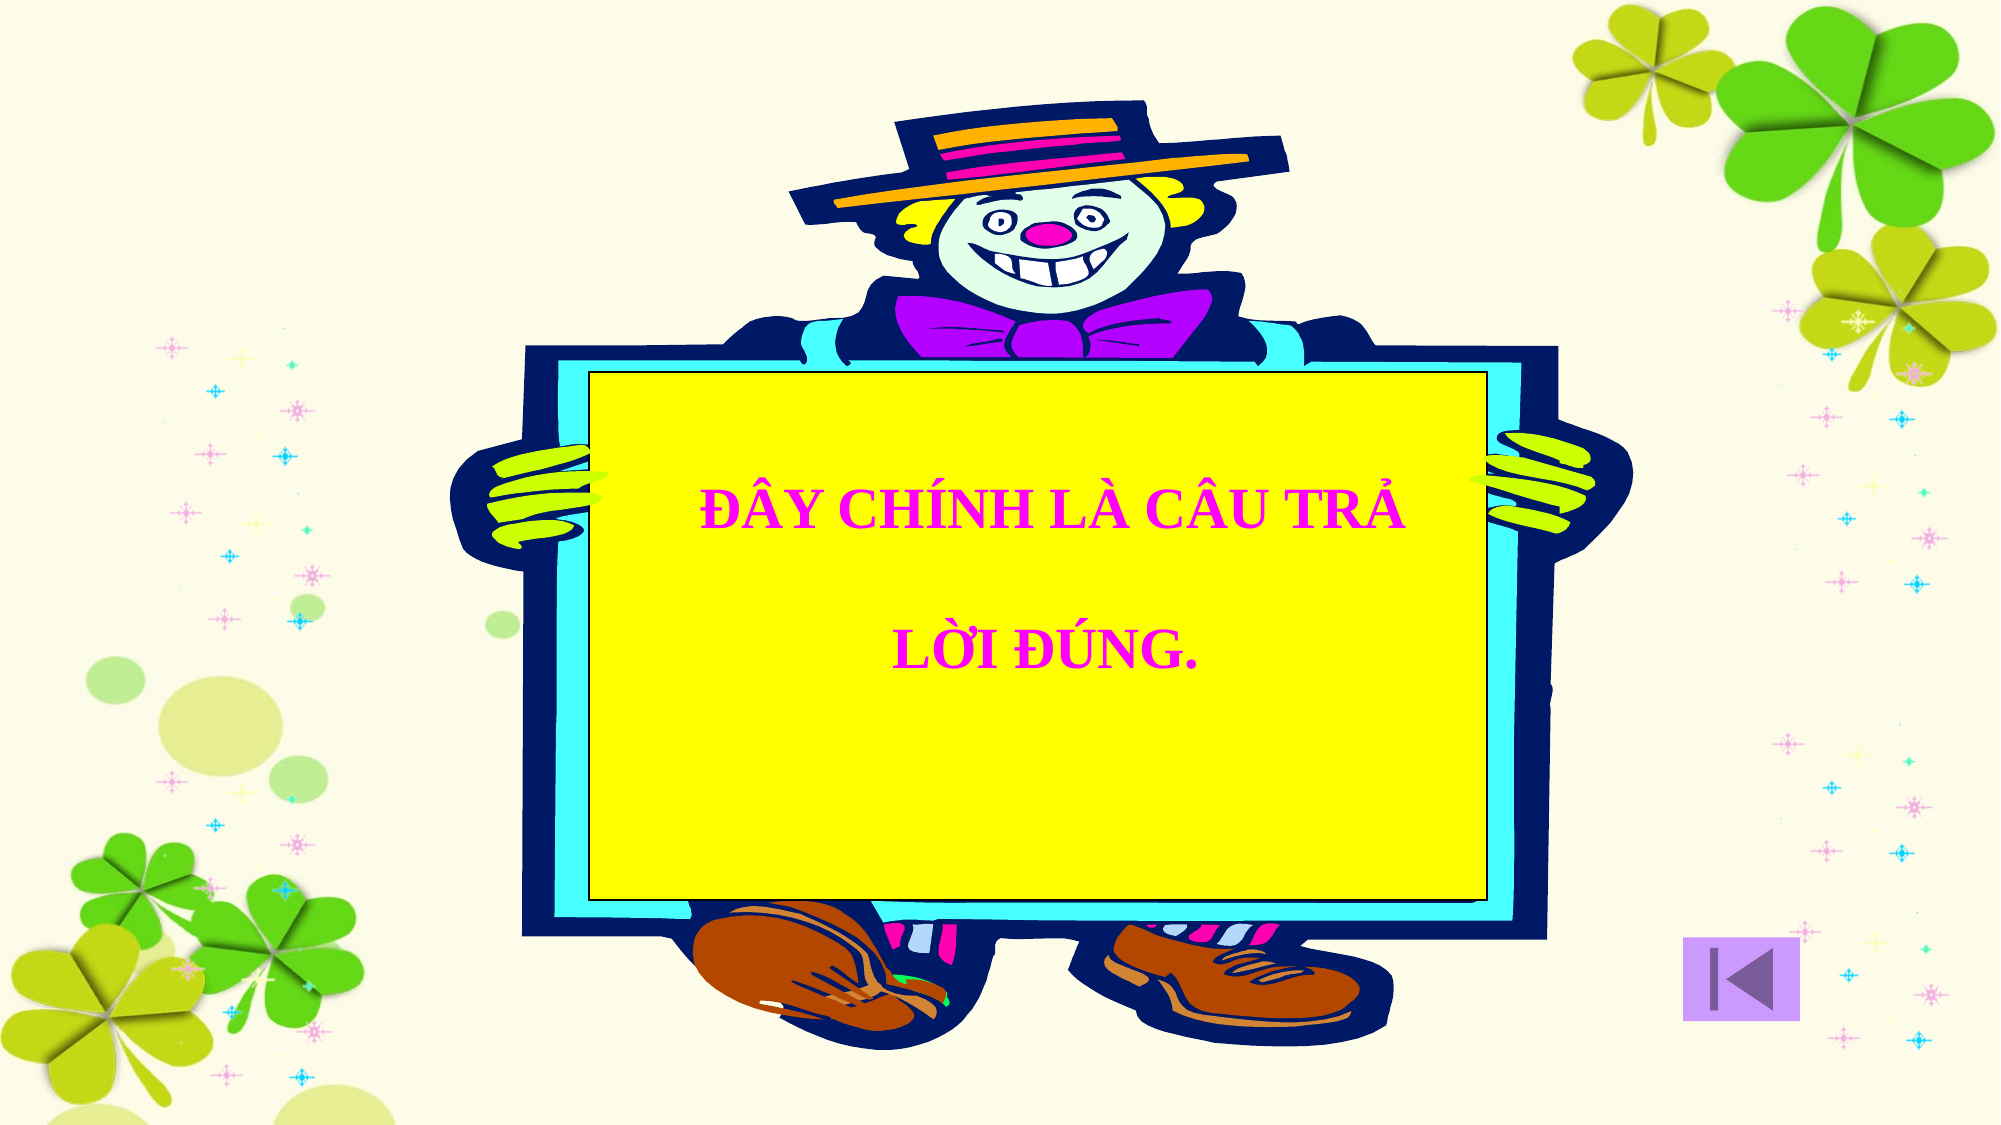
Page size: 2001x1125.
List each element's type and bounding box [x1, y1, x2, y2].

picture [151, 800, 318, 912]
picture [165, 478, 333, 613]
picture [0, 0, 2001, 1125]
text_box [0, 613, 444, 800]
picture [1767, 276, 1935, 441]
text_box [449, 99, 1634, 1051]
picture [1782, 440, 1950, 575]
text_box [1638, 575, 2000, 762]
picture [1767, 762, 1935, 875]
picture [151, 313, 318, 478]
text_box [1683, 937, 1800, 1022]
